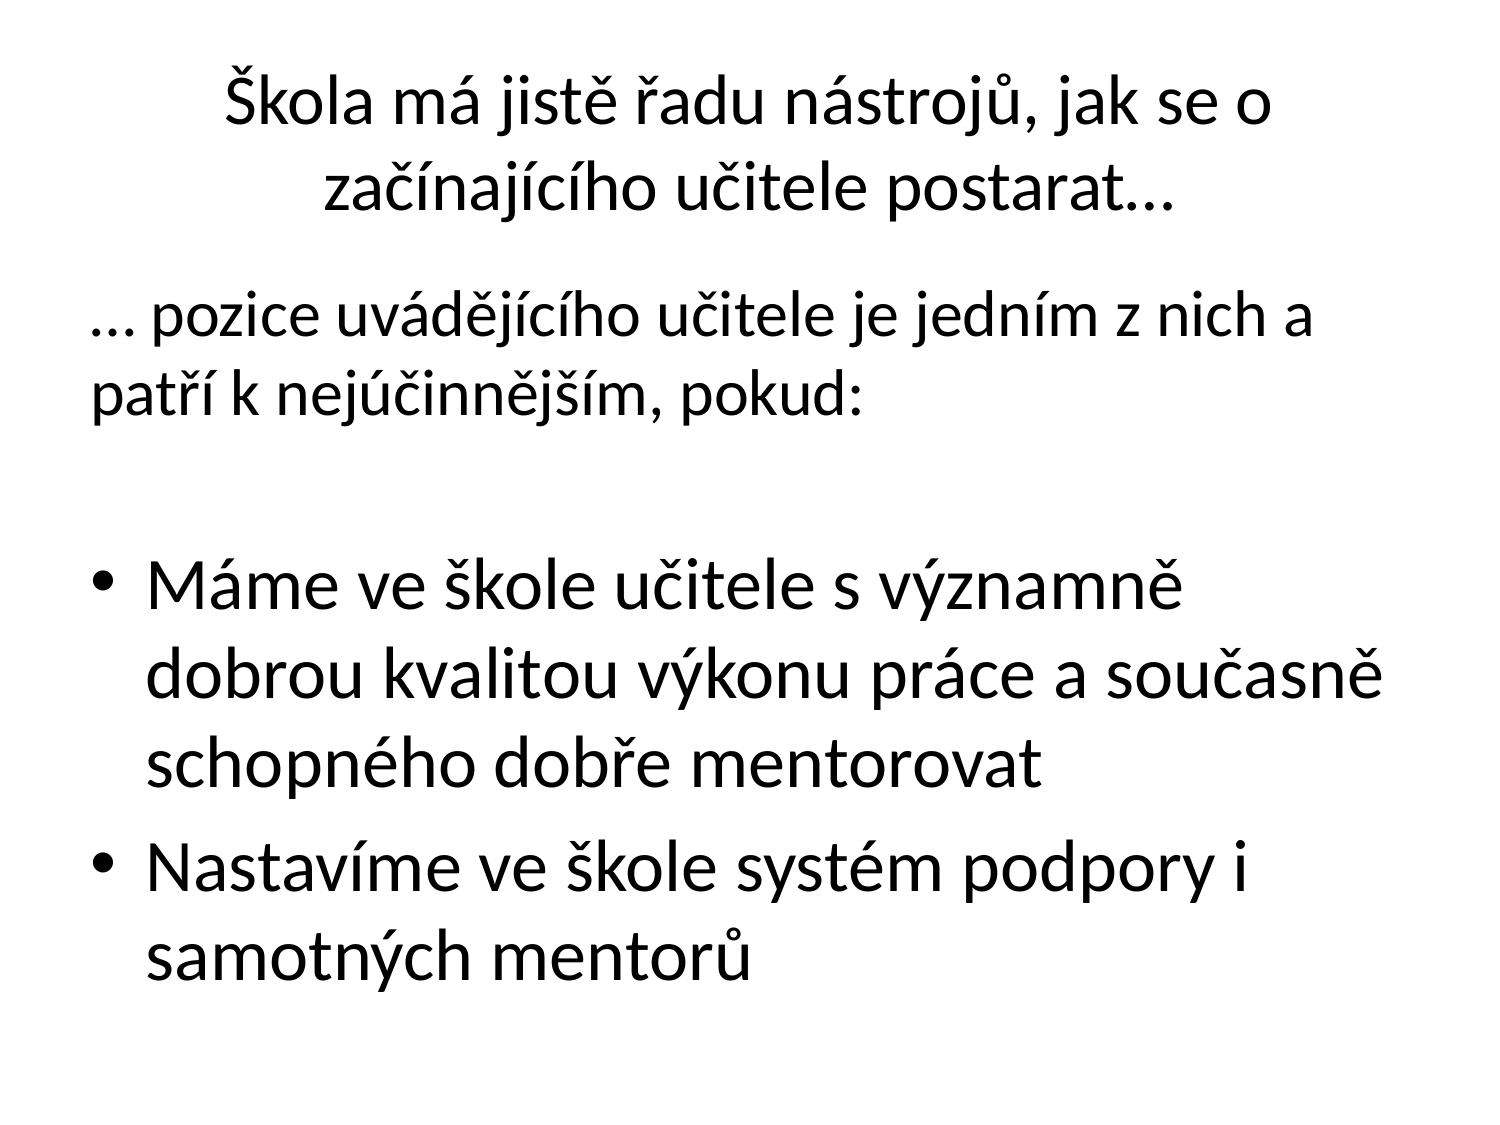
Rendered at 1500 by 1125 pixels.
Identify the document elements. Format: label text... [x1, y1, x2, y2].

list … pozice uvádějícího učitele je jedním z nich a patří k nejúčinnějším, pokud: Máme ve škole učitele s významně dobrou kvalitou výkonu práce a současně schopného dobře mentorovat Nastavíme ve škole systém podpory i samotných mentorů [75, 262, 1425, 1005]
title Škola má jistě řadu nástrojů, jak se o začínajícího učitele postarat… [75, 45, 1425, 233]
